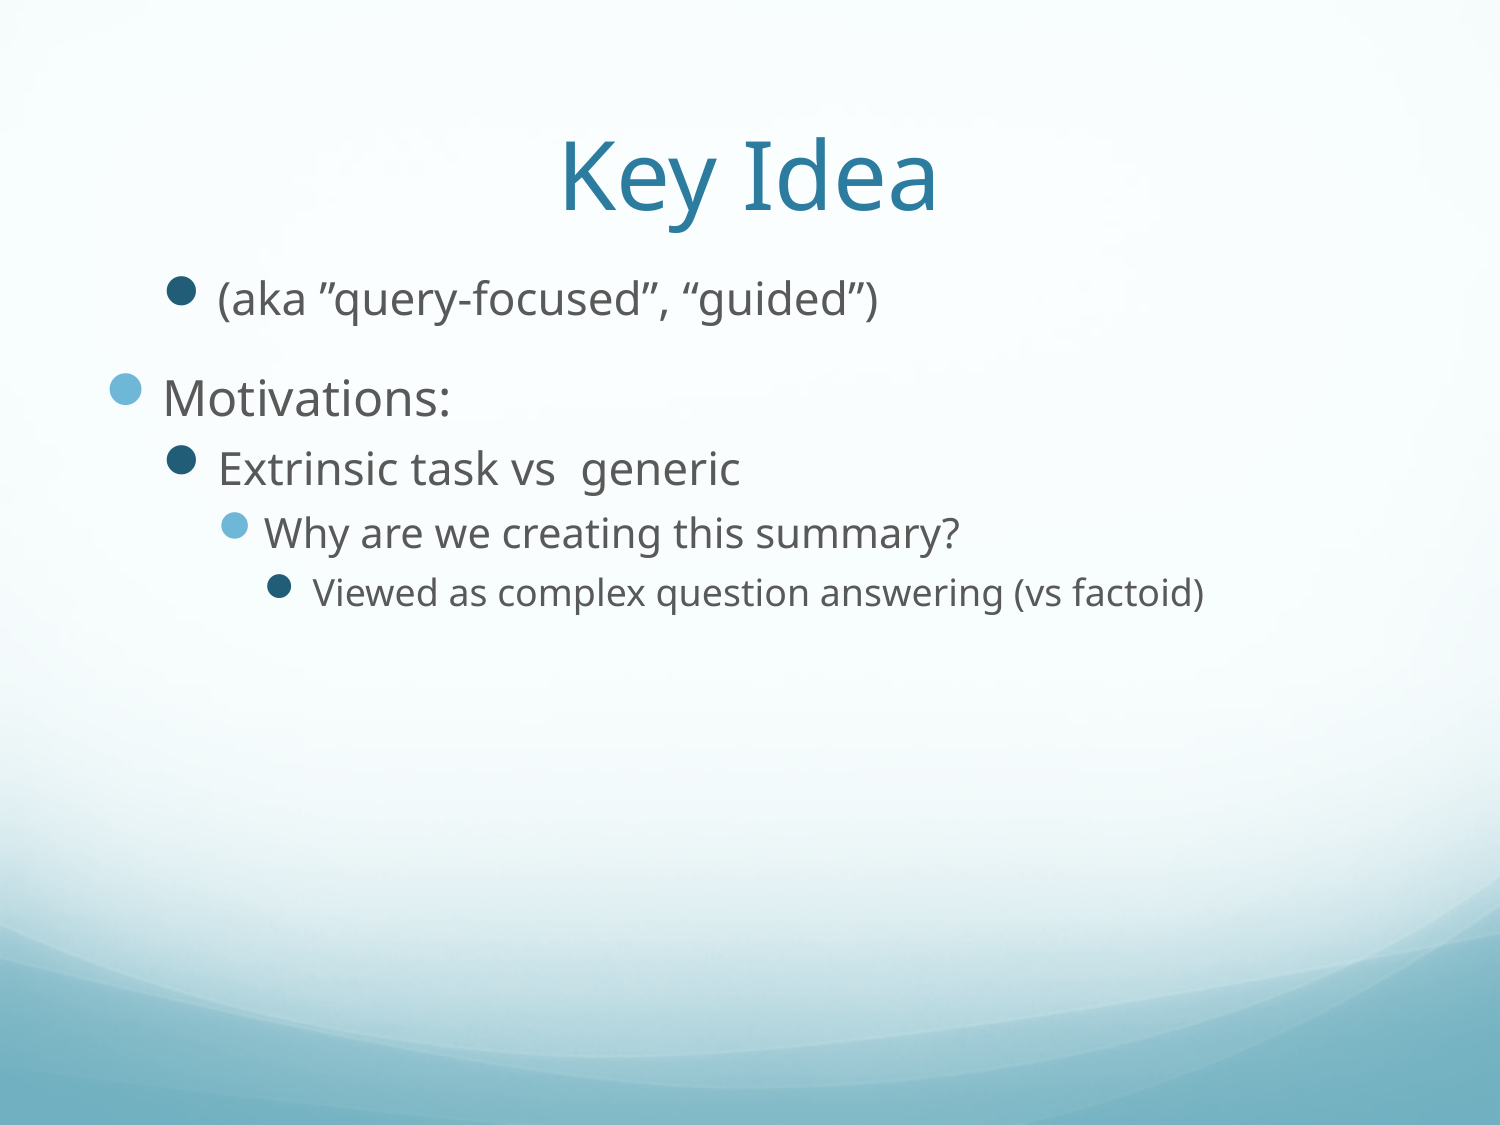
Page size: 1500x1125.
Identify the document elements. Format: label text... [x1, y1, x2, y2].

list (aka ”query-focused”, “guided”) Motivations: Extrinsic task vs generic Why are we creating this summary? Viewed as complex question answering (vs factoid) [90, 262, 1410, 975]
title Key Idea [90, 17, 1410, 237]
